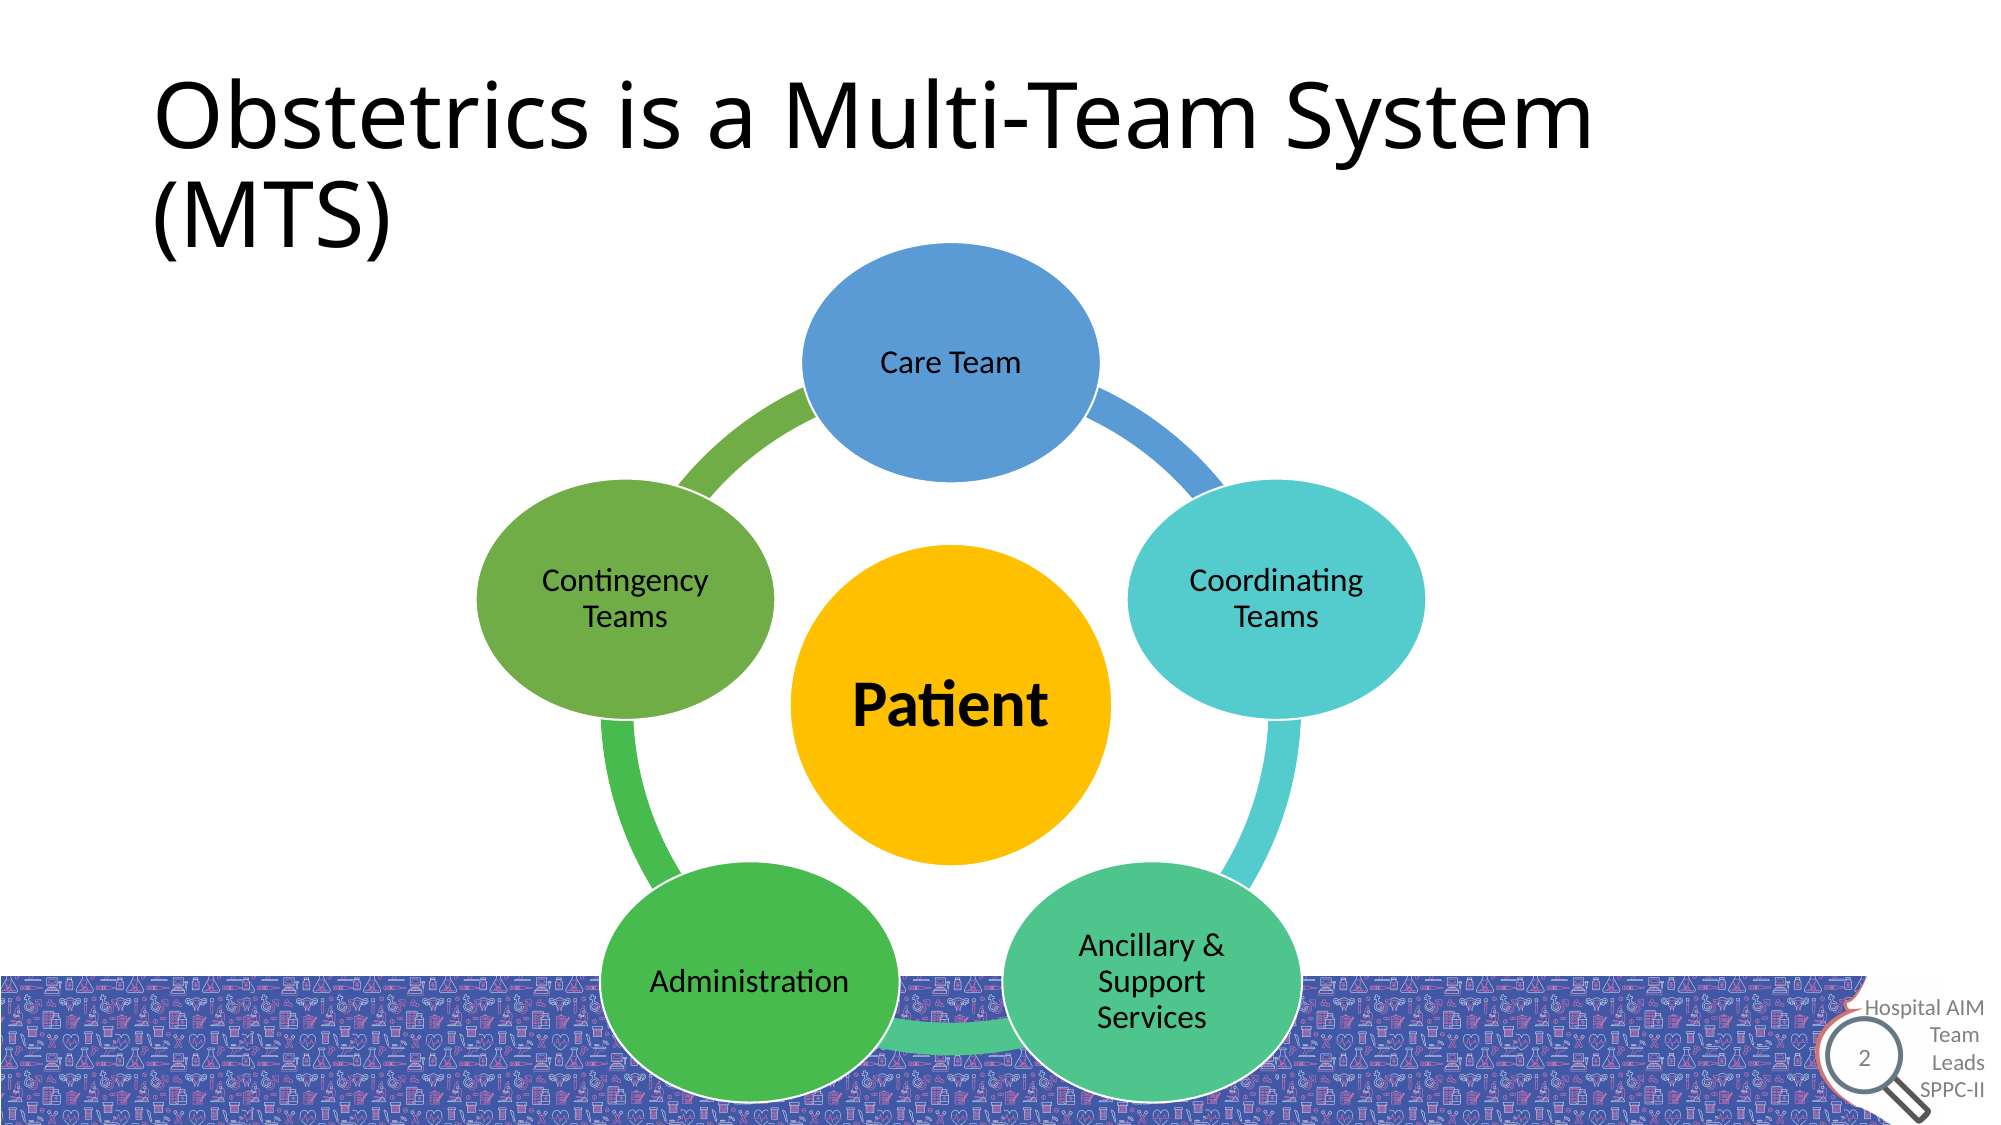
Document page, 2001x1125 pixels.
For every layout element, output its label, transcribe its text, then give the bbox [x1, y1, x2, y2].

title Obstetrics is a Multi-Team System (MTS) [137, 59, 1863, 278]
picture [0, 976, 1992, 1125]
slide_number 2 [1829, 1026, 1900, 1087]
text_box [137, 246, 1765, 1098]
